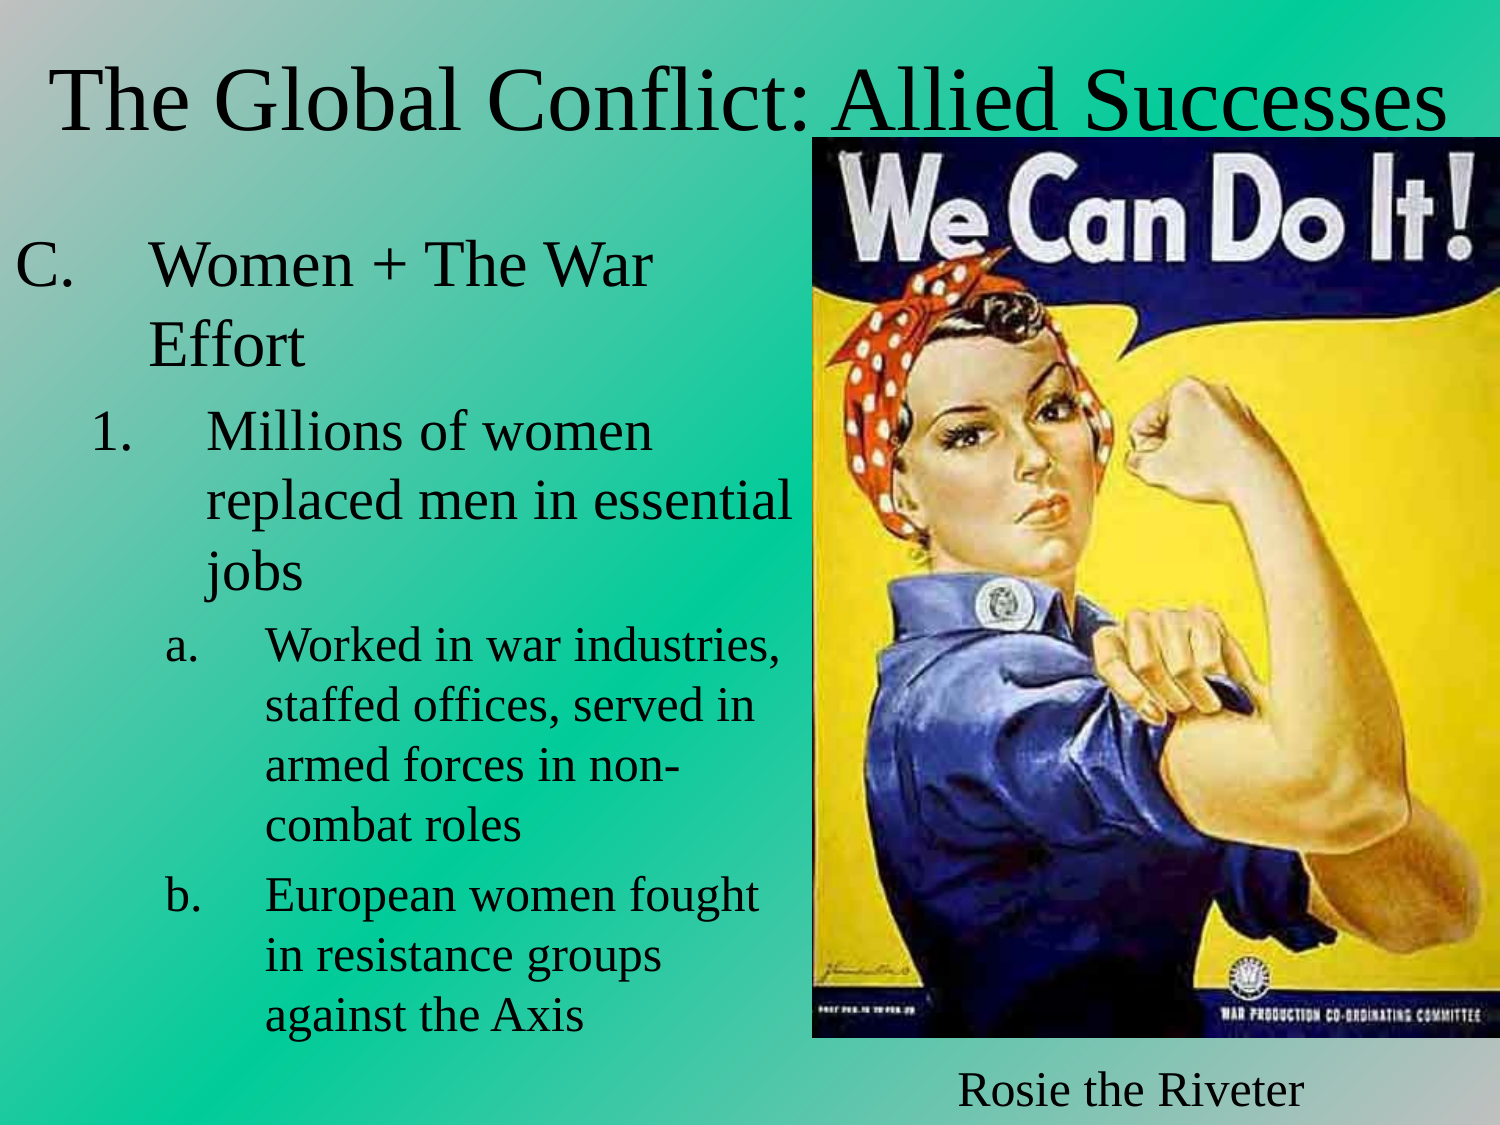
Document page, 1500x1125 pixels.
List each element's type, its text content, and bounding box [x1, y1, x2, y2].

picture [812, 137, 1500, 1038]
list Women + The War Effort Millions of women replaced men in essential jobs Worked in war industries, staffed offices, served in armed forces in non-combat roles European women fought in resistance groups against the Axis [0, 212, 813, 1075]
text_box Rosie the Riveter [824, 1049, 1438, 1124]
title The Global Conflict: Allied Successes [0, 0, 1500, 188]
